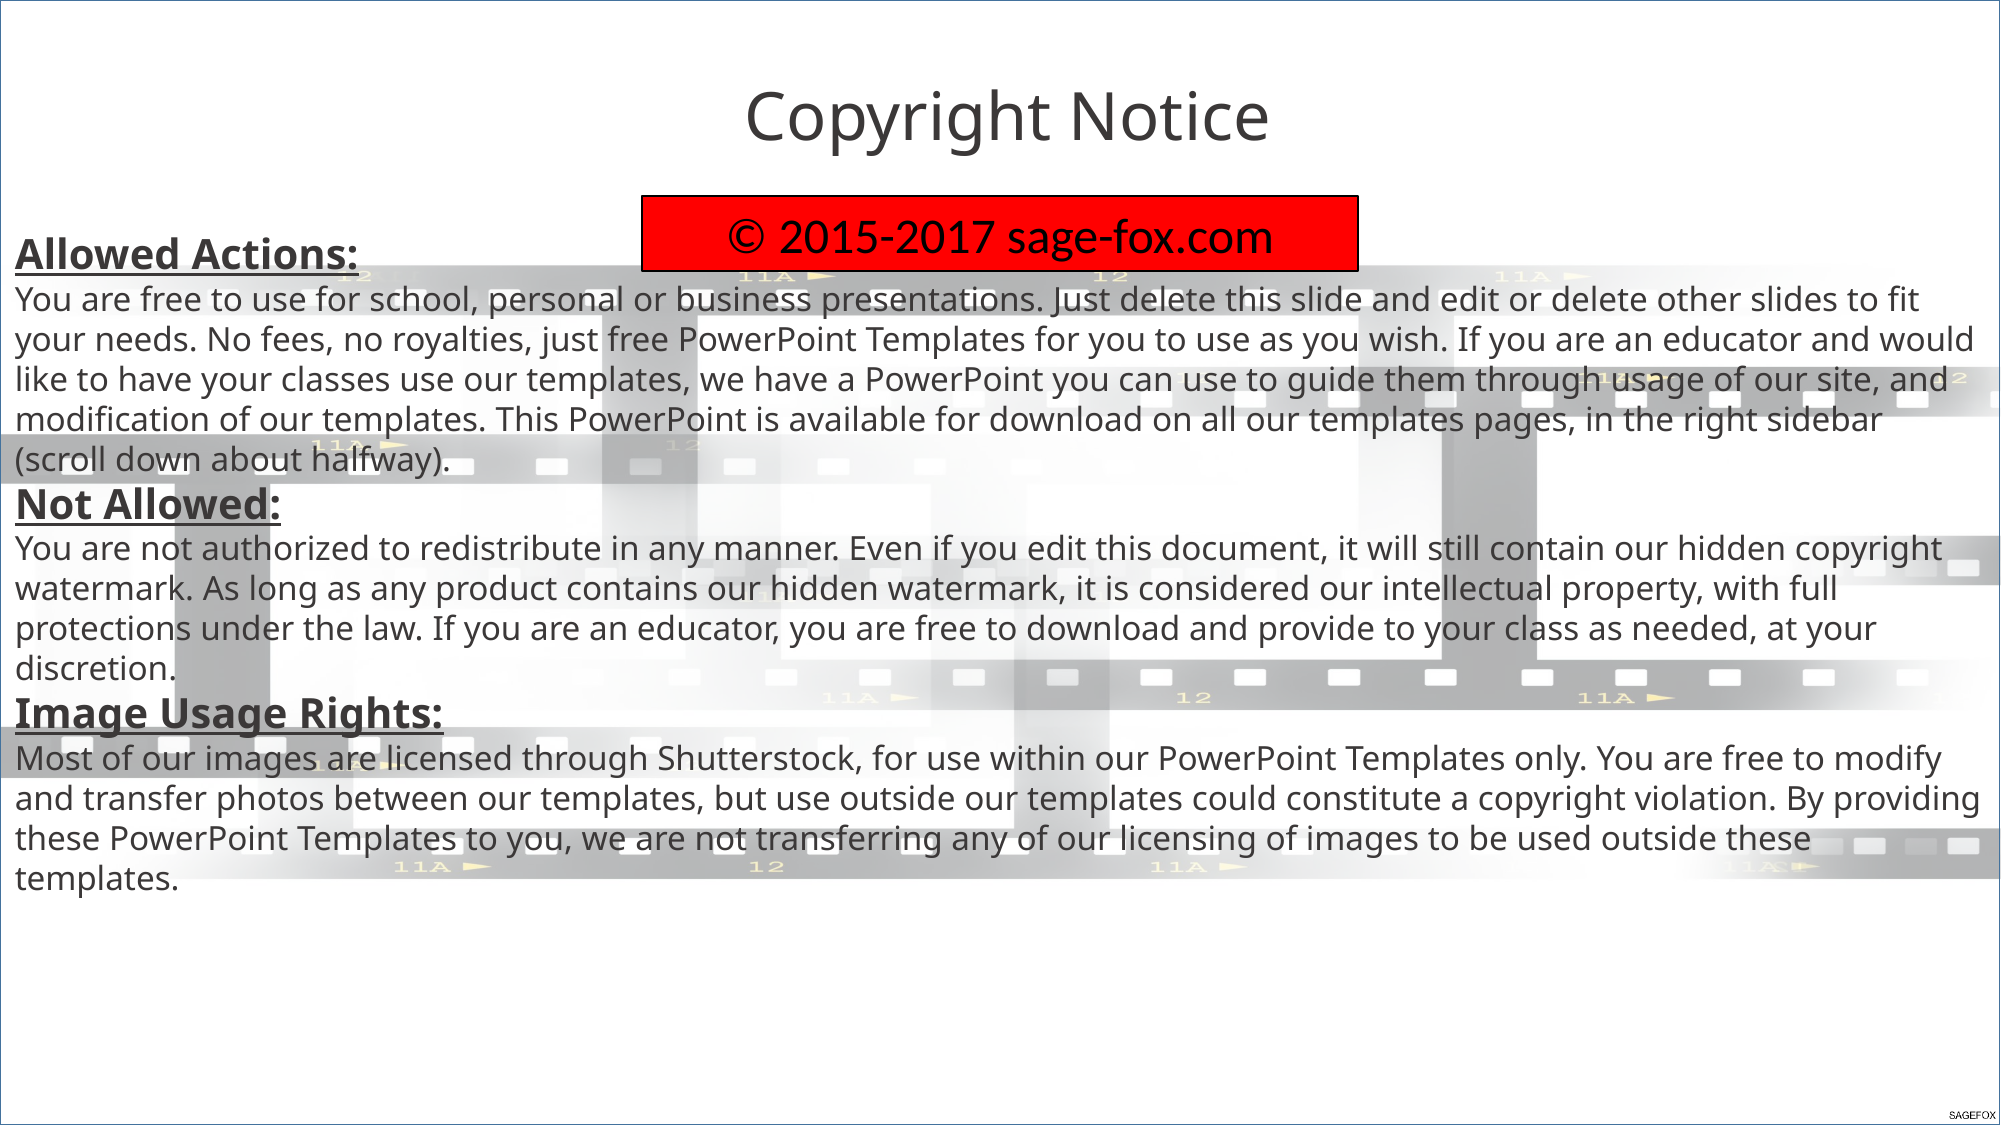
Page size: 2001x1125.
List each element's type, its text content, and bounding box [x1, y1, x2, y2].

title Copyright Notice [493, 60, 1524, 178]
text_box Allowed Actions: You are free to use for school, personal or business presentations. Just delete this slide and edit or delete other slides to fit your needs. No fees, no royalties, just free PowerPoint Templates for you to use as you wish. If you are an educator and would like to have your classes use our templates, we have a PowerPoint you can use to guide them through usage of our site, and modification of our templates. This PowerPoint is available for download on all our templates pages, in the right sidebar (scroll down about halfway). Not Allowed: You are not authorized to redistribute in any manner. Even if you edit this document, it will still contain our hidden copyright watermark. As long as any product contains our hidden watermark, it is considered our intellectual property, with full protections under the law. If you are an educator, you are free to download and provide to your class as needed, at your discretion. Image Usage Rights: Most of our images are licensed through Shutterstock, for use within our PowerPoint Templates only. You are free to modify and transfer photos between our templates, but use outside our templates could constitute a copyright violation. By providing these PowerPoint Templates to you, we are not transferring any of our licensing of images to be used outside these templates. [0, 0, 2000, 1125]
text_box © 2015-2017 sage-fox.com [641, 196, 1358, 272]
